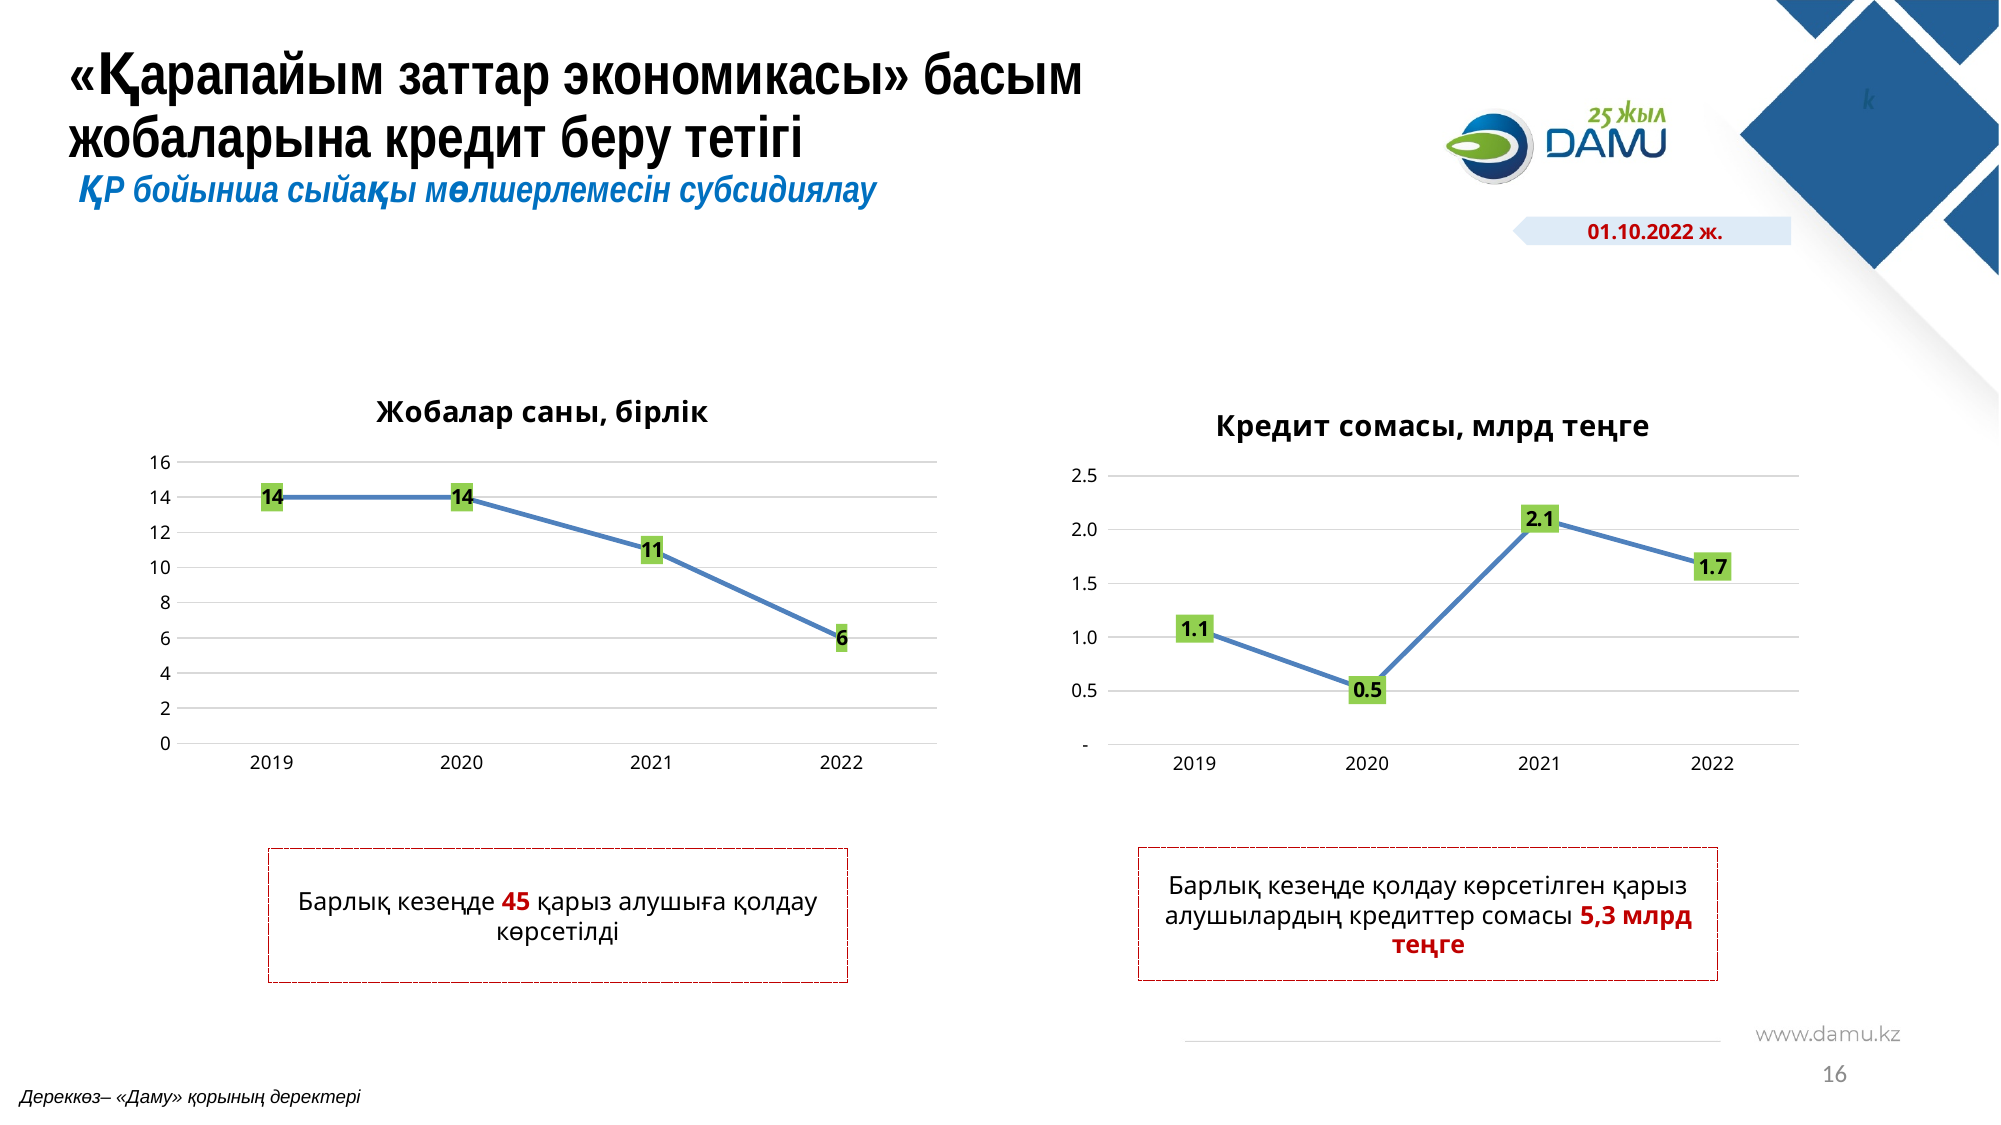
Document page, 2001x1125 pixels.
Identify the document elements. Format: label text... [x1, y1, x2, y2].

text_box Барлық кезеңде қолдау көрсетілген қарыз алушылардың кредиттер сомасы 5,3 млрд теңге [1138, 847, 1718, 981]
text_box Барлық кезеңде 45 қарыз алушыға қолдау көрсетілді [268, 848, 848, 983]
chart [132, 365, 954, 785]
text_box 01.10.2022 ж. [1511, 215, 1793, 247]
text_box «Қарапайым заттар экономикасы» басым жобаларына кредит беру тетігі ҚР бойынша сыйақы мөлшерлемесін субсидиялау [54, 53, 1255, 203]
chart [1051, 380, 1815, 786]
picture [1, 0, 1999, 1125]
text_box Дереккөз– «Даму» қорының деректері [17, 1082, 1811, 1108]
slide_number 16 [1412, 1042, 1863, 1103]
